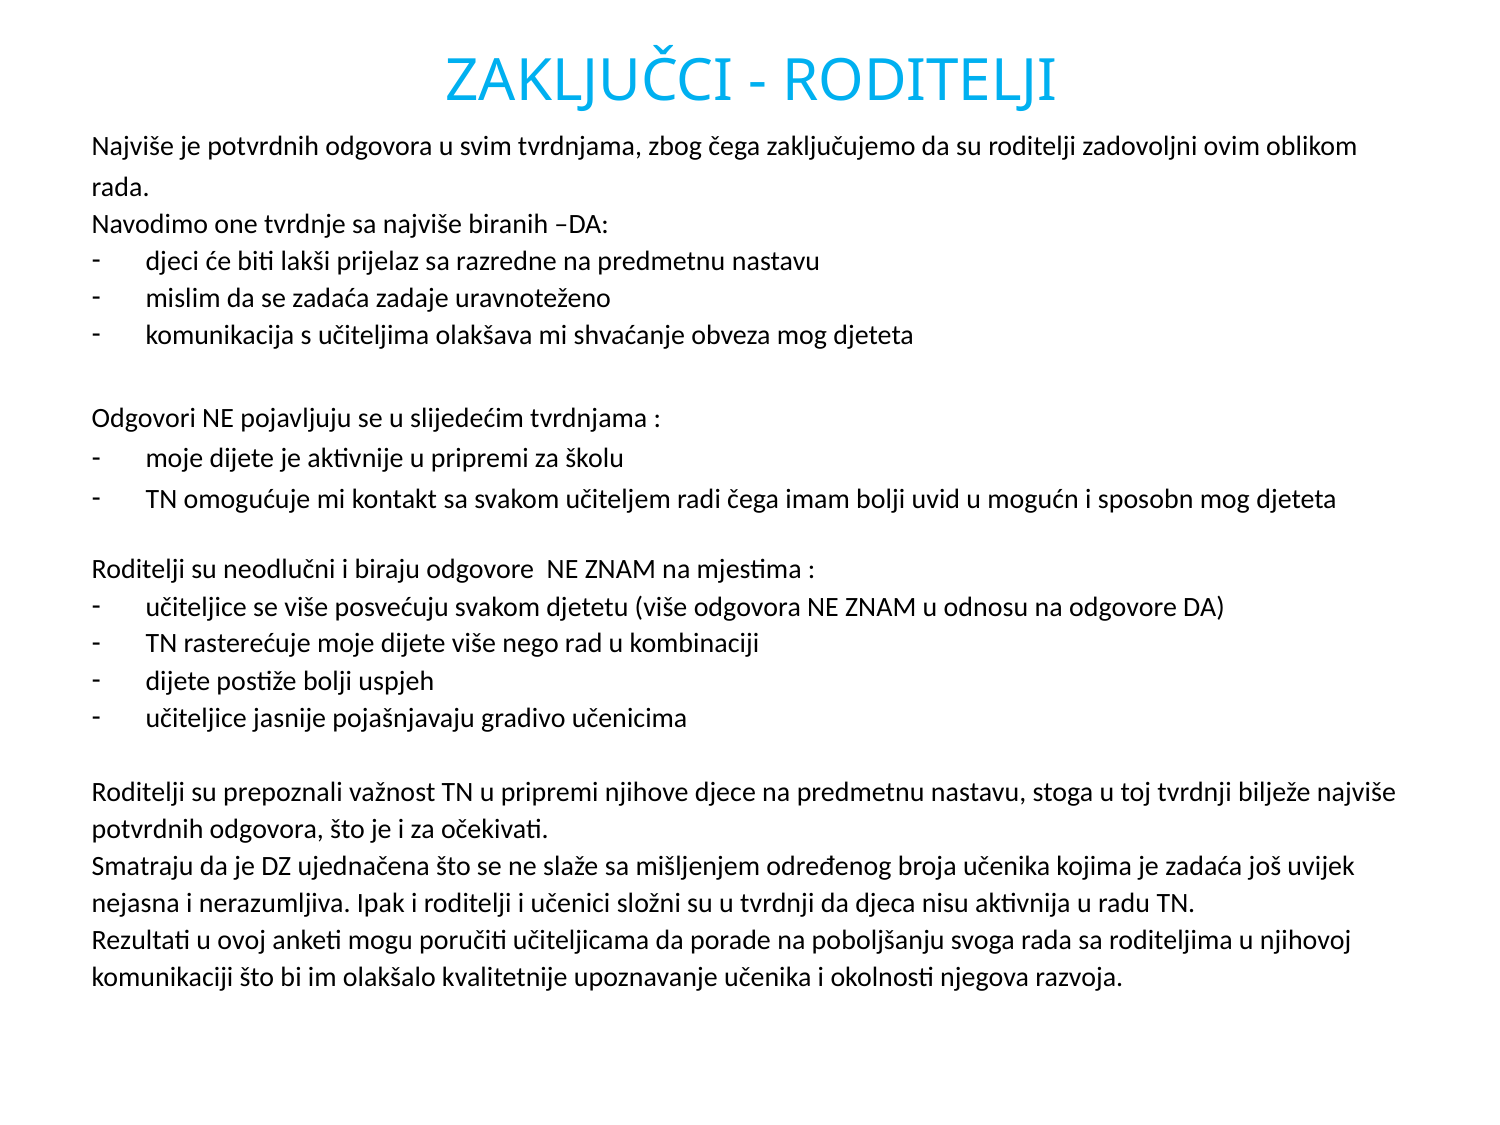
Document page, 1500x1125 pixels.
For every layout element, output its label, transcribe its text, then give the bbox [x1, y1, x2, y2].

title ZAKLJUČCI - RODITELJI [76, 0, 1427, 113]
list Najviše je potvrdnih odgovora u svim tvrdnjama, zbog čega zaključujemo da su roditelji zadovoljni ovim oblikom rada. Navodimo one tvrdnje sa najviše biranih –DA: djeci će biti lakši prijelaz sa razredne na predmetnu nastavu mislim da se zadaća zadaje uravnoteženo komunikacija s učiteljima olakšava mi shvaćanje obveza mog djeteta Odgovori NE pojavljuju se u slijedećim tvrdnjama : moje dijete je aktivnije u pripremi za školu TN omogućuje mi kontakt sa svakom učiteljem radi čega imam bolji uvid u mogućn i sposobn mog djeteta Roditelji su neodlučni i biraju odgovore NE ZNAM na mjestima : učiteljice se više posvećuju svakom djetetu (više odgovora NE ZNAM u odnosu na odgovore DA) TN rasterećuje moje dijete više nego rad u kombinaciji dijete postiže bolji uspjeh učiteljice jasnije pojašnjavaju gradivo učenicima Roditelji su prepoznali važnost TN u pripremi njihove djece na predmetnu nastavu, stoga u toj tvrdnji bilježe najviše potvrdnih odgovora, što je i za očekivati. Smatraju da je DZ ujednačena što se ne slaže sa mišljenjem određenog broja učenika kojima je zadaća još uvijek nejasna i nerazumljiva. Ipak i roditelji i učenici složni su u tvrdnji da djeca nisu aktivnija u radu TN. Rezultati u ovoj anketi mogu poručiti učiteljicama da porade na poboljšanju svoga rada sa roditeljima u njihovoj komunikaciji što bi im olakšalo kvalitetnije upoznavanje učenika i okolnosti njegova razvoja. [76, 113, 1427, 1000]
